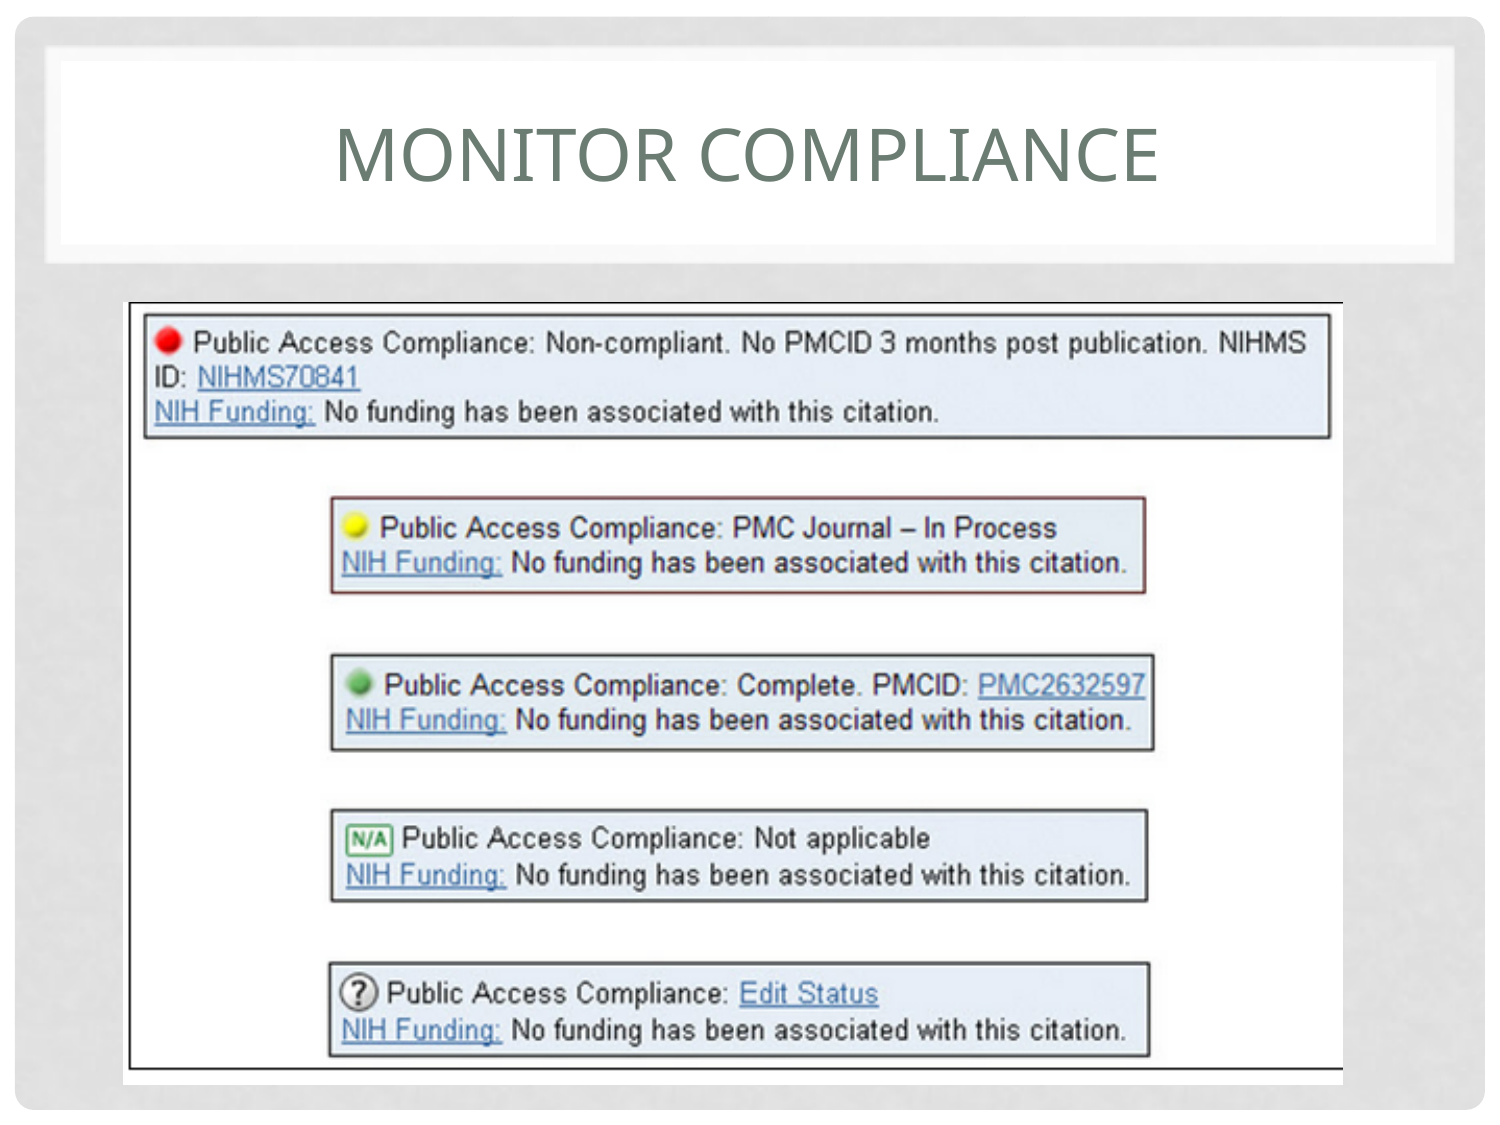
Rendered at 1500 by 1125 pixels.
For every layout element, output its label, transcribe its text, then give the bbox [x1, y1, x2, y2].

picture [123, 302, 1343, 1085]
title Monitor compliance [69, 66, 1425, 238]
